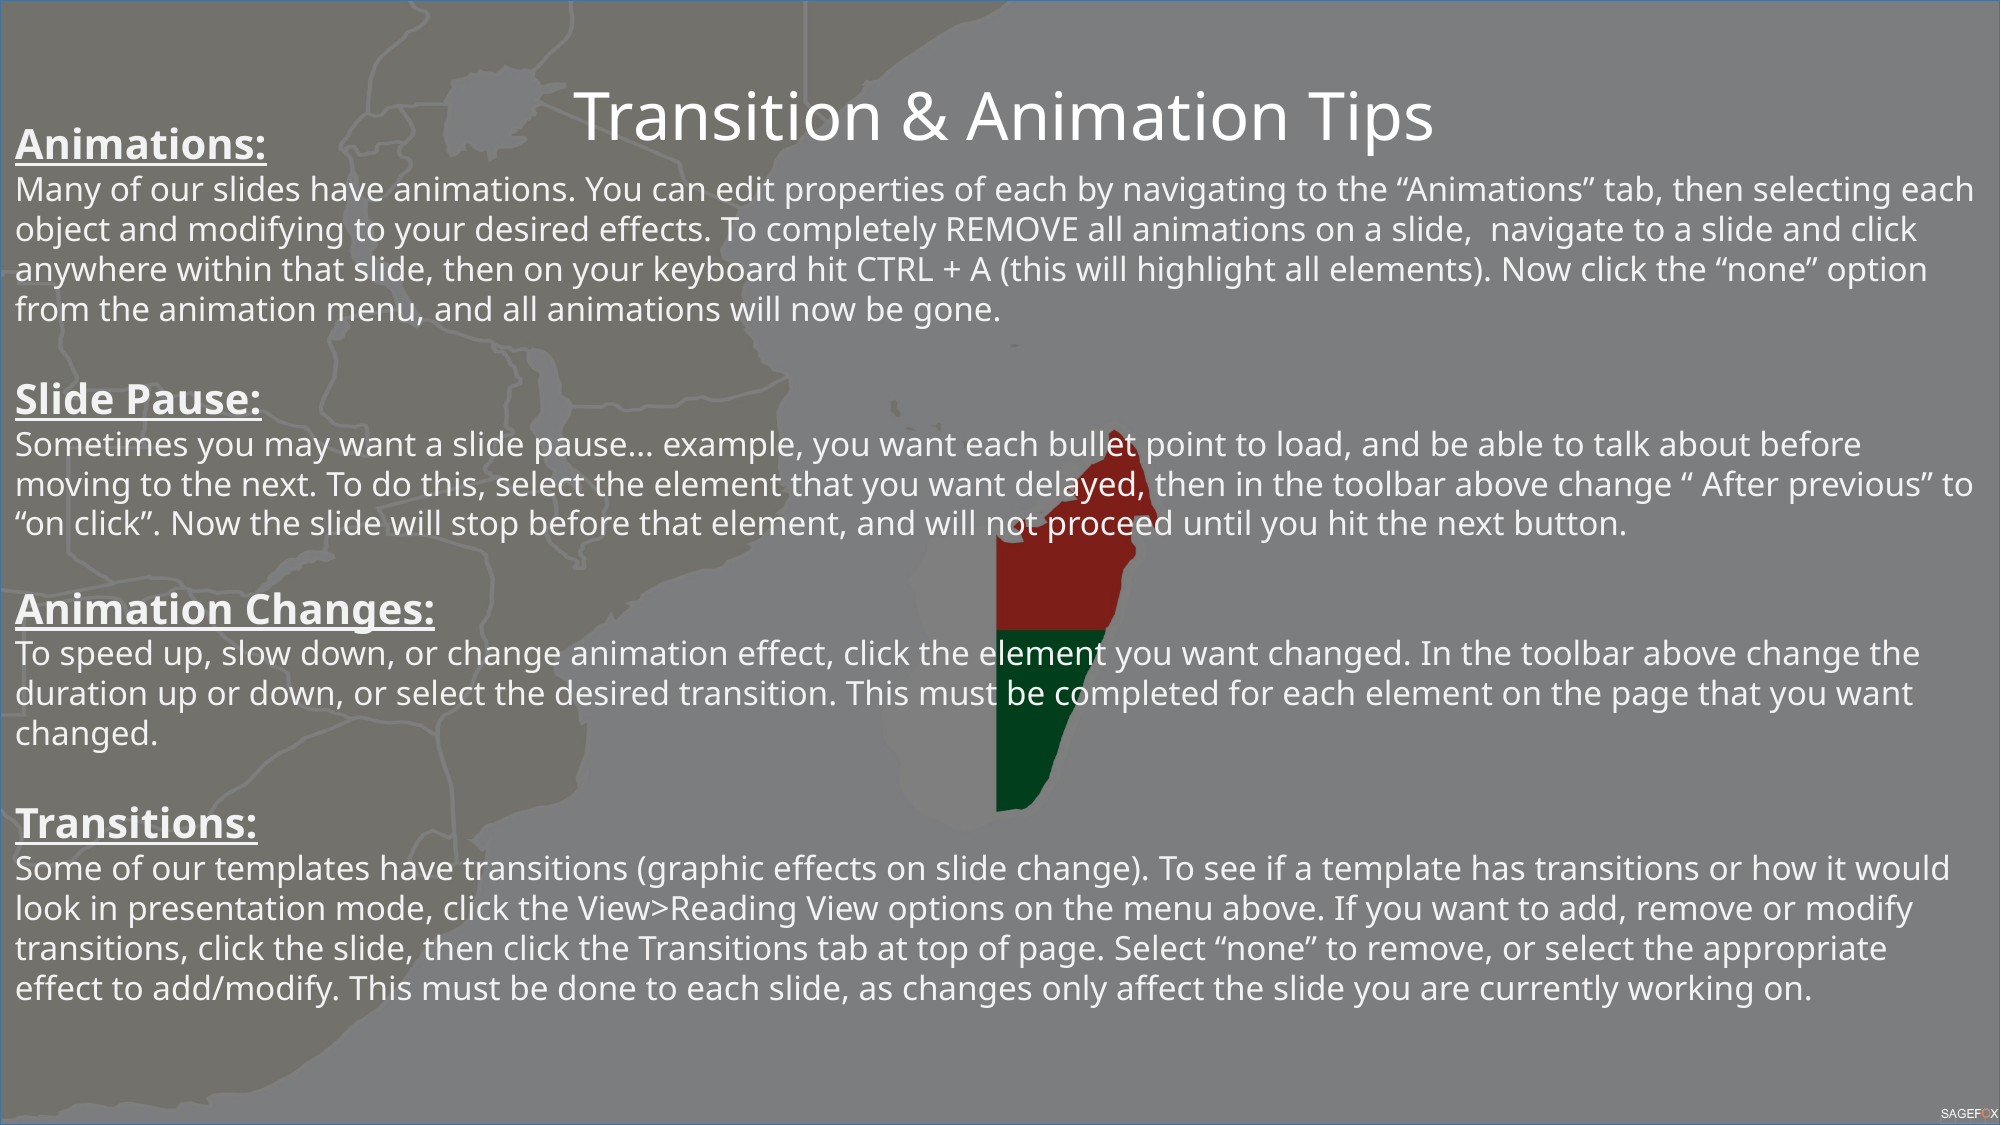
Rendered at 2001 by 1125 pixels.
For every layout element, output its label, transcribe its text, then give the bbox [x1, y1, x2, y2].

title Transition & Animation Tips [477, 59, 1532, 177]
text_box Animations: Many of our slides have animations. You can edit properties of each by navigating to the “Animations” tab, then selecting each object and modifying to your desired effects. To completely REMOVE all animations on a slide, navigate to a slide and click anywhere within that slide, then on your keyboard hit CTRL + A (this will highlight all elements). Now click the “none” option from the animation menu, and all animations will now be gone. Slide Pause: Sometimes you may want a slide pause… example, you want each bullet point to load, and be able to talk about before moving to the next. To do this, select the element that you want delayed, then in the toolbar above change “ After previous” to “on click”. Now the slide will stop before that element, and will not proceed until you hit the next button. Animation Changes: To speed up, slow down, or change animation effect, click the element you want changed. In the toolbar above change the duration up or down, or select the desired transition. This must be completed for each element on the page that you want changed. Transitions: Some of our templates have transitions (graphic effects on slide change). To see if a template has transitions or how it would look in presentation mode, click the View>Reading View options on the menu above. If you want to add, remove or modify transitions, click the slide, then click the Transitions tab at top of page. Select “none” to remove, or select the appropriate effect to add/modify. This must be done to each slide, as changes only affect the slide you are currently working on. [0, 0, 2000, 1125]
